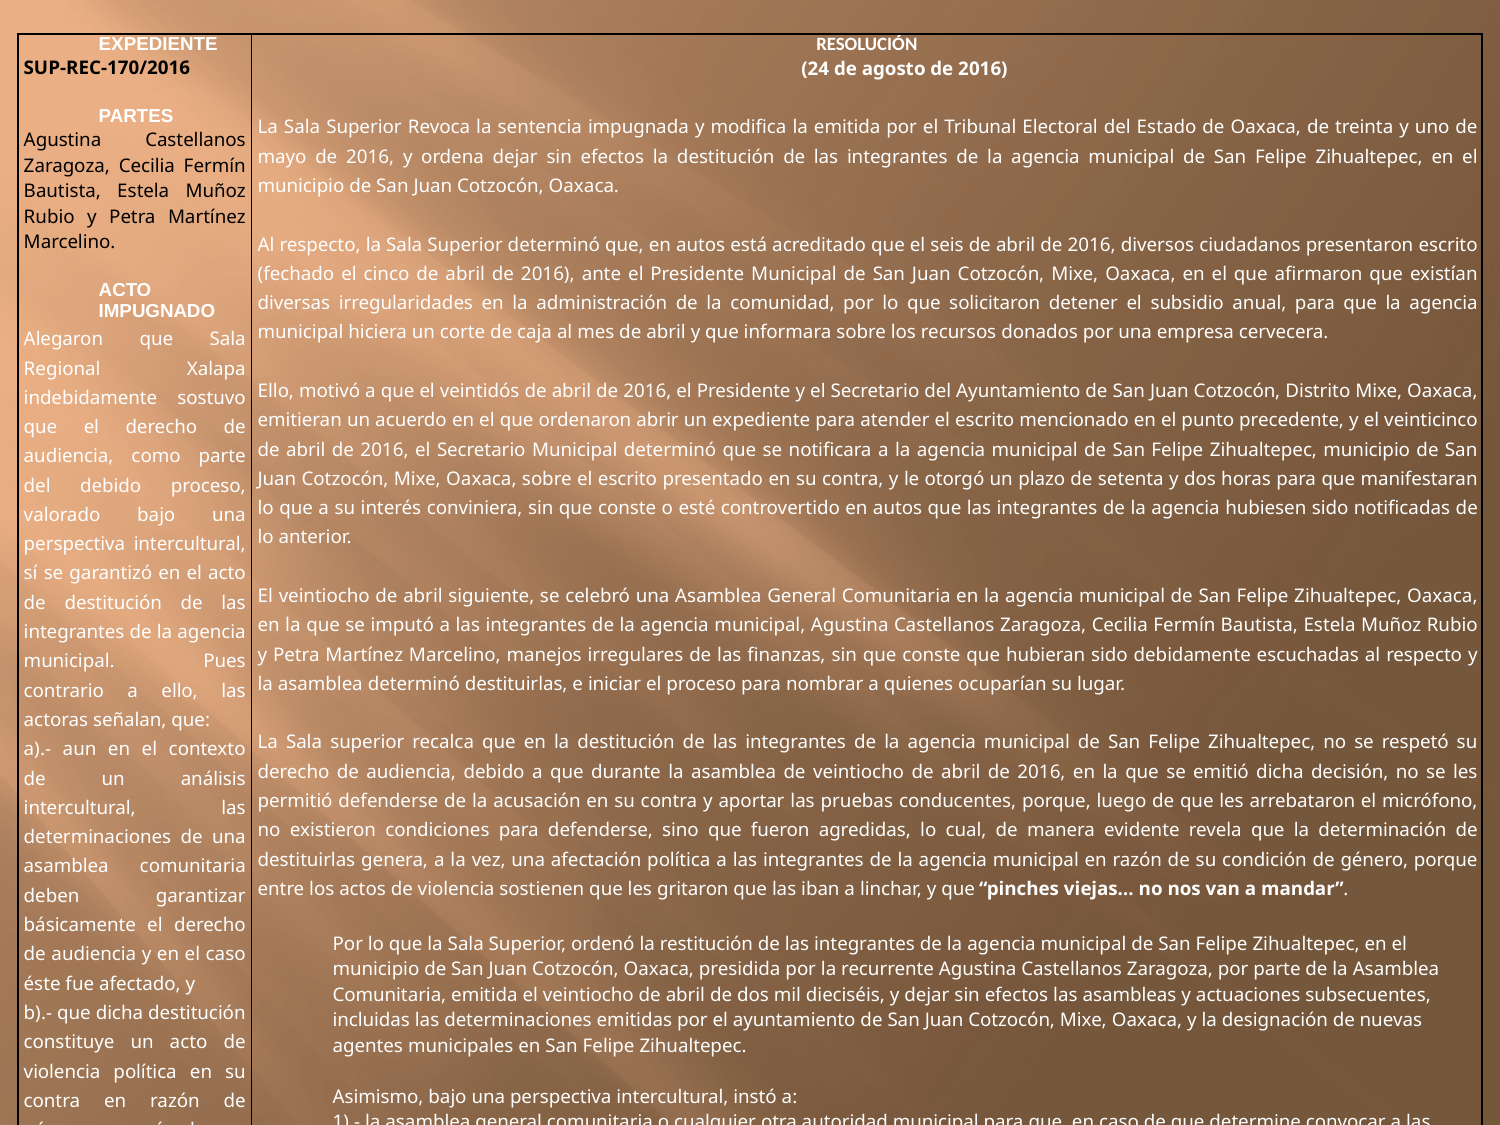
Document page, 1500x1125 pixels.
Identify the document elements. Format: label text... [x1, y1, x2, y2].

table_header EXPEDIENTE SUP-REC-170/2016 PARTES Agustina Castellanos Zaragoza, Cecilia Fermín Bautista, Estela Muñoz Rubio y Petra Martínez Marcelino. ACTO IMPUGNADO Alegaron que Sala Regional Xalapa indebidamente sostuvo que el derecho de audiencia, como parte del debido proceso, valorado bajo una perspectiva intercultural, sí se garantizó en el acto de destitución de las integrantes de la agencia municipal. Pues contrario a ello, las actoras señalan, que: a).- aun en el contexto de un análisis intercultural, las determinaciones de una asamblea comunitaria deben garantizar básicamente el derecho de audiencia y en el caso éste fue afectado, y b).- que dicha destitución constituye un acto de violencia política en su contra en razón de género, en razón de que esto se enfatizó por su calidad de mujeres. [19, 35, 251, 1125]
table_header RESOLUCIÓN (24 de agosto de 2016) La Sala Superior Revoca la sentencia impugnada y modifica la emitida por el Tribunal Electoral del Estado de Oaxaca, de treinta y uno de mayo de 2016, y ordena dejar sin efectos la destitución de las integrantes de la agencia municipal de San Felipe Zihualtepec, en el municipio de San Juan Cotzocón, Oaxaca. Al respecto, la Sala Superior determinó que, en autos está acreditado que el seis de abril de 2016, diversos ciudadanos presentaron escrito (fechado el cinco de abril de 2016), ante el Presidente Municipal de San Juan Cotzocón, Mixe, Oaxaca, en el que afirmaron que existían diversas irregularidades en la administración de la comunidad, por lo que solicitaron detener el subsidio anual, para que la agencia municipal hiciera un corte de caja al mes de abril y que informara sobre los recursos donados por una empresa cervecera. Ello, motivó a que el veintidós de abril de 2016, el Presidente y el Secretario del Ayuntamiento de San Juan Cotzocón, Distrito Mixe, Oaxaca, emitieran un acuerdo en el que ordenaron abrir un expediente para atender el escrito mencionado en el punto precedente, y el veinticinco de abril de 2016, el Secretario Municipal determinó que se notificara a la agencia municipal de San Felipe Zihualtepec, municipio de San Juan Cotzocón, Mixe, Oaxaca, sobre el escrito presentado en su contra, y le otorgó un plazo de setenta y dos horas para que manifestaran lo que a su interés conviniera, sin que conste o esté controvertido en autos que las integrantes de la agencia hubiesen sido notificadas de lo anterior. El veintiocho de abril siguiente, se celebró una Asamblea General Comunitaria en la agencia municipal de San Felipe Zihualtepec, Oaxaca, en la que se imputó a las integrantes de la agencia municipal, Agustina Castellanos Zaragoza, Cecilia Fermín Bautista, Estela Muñoz Rubio y Petra Martínez Marcelino, manejos irregulares de las finanzas, sin que conste que hubieran sido debidamente escuchadas al respecto y la asamblea determinó destituirlas, e iniciar el proceso para nombrar a quienes ocuparían su lugar. La Sala superior recalca que en la destitución de las integrantes de la agencia municipal de San Felipe Zihualtepec, no se respetó su derecho de audiencia, debido a que durante la asamblea de veintiocho de abril de 2016, en la que se emitió dicha decisión, no se les permitió defenderse de la acusación en su contra y aportar las pruebas conducentes, porque, luego de que les arrebataron el micrófono, no existieron condiciones para defenderse, sino que fueron agredidas, lo cual, de manera evidente revela que la determinación de destituirlas genera, a la vez, una afectación política a las integrantes de la agencia municipal en razón de su condición de género, porque entre los actos de violencia sostienen que les gritaron que las iban a linchar, y que “pinches viejas… no nos van a mandar”. Por lo que la Sala Superior, ordenó la restitución de las integrantes de la agencia municipal de San Felipe Zihualtepec, en el municipio de San Juan Cotzocón, Oaxaca, presidida por la recurrente Agustina Castellanos Zaragoza, por parte de la Asamblea Comunitaria, emitida el veintiocho de abril de dos mil dieciséis, y dejar sin efectos las asambleas y actuaciones subsecuentes, incluidas las determinaciones emitidas por el ayuntamiento de San Juan Cotzocón, Mixe, Oaxaca, y la designación de nuevas agentes municipales en San Felipe Zihualtepec. Asimismo, bajo una perspectiva intercultural, instó a: 1).- la asamblea general comunitaria o cualquier otra autoridad municipal para que, en caso de que determine convocar a las integrantes de la agencia municipal a una asamblea o seguir un procedimiento en su contra, para tratar algún punto sobre su desempeño, actúen con apego a las formalidades mínimas que pueden atender, y 2).- sobre todo para que, en su caso, obren con pleno respeto y sin violencia sobre las agentes municipales, además de observar especialmente lo previsto en la legislación local, en especial a lo dispuesto por el artículo 65 Bis de la Ley Orgánica Municipal, así como al 38, fracción II, inciso f) de la Ley de Derechos de los Pueblos y Comunidades Indígenas del Estado de Oaxaca17. Entre otros. [252, 35, 1481, 1125]
